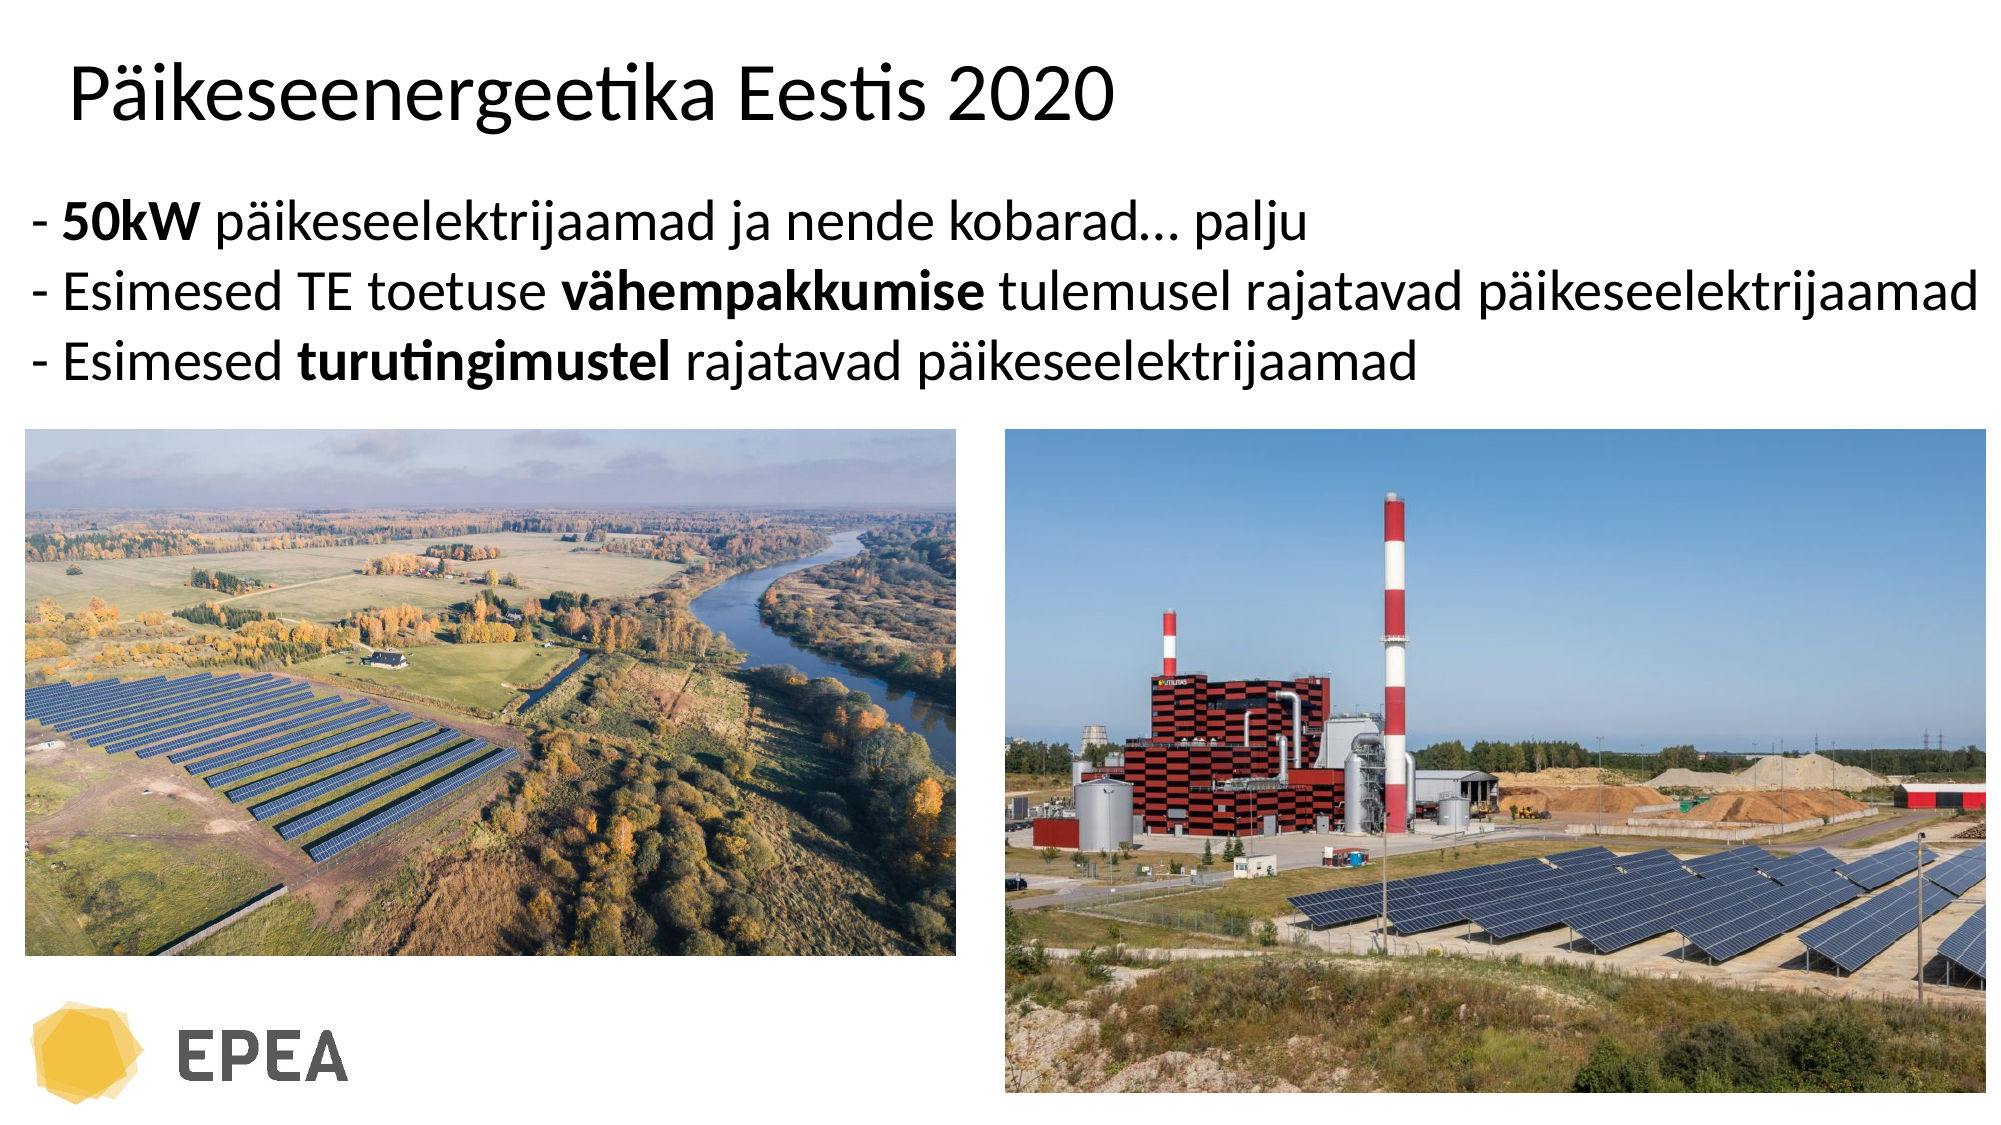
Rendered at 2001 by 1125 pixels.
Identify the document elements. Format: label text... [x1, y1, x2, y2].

text_box - 50kW päikeseelektrijaamad ja nende kobarad… palju - Esimesed TE toetuse vähempakkumise tulemusel rajatavad päikeseelektrijaamad - Esimesed turutingimustel rajatavad päikeseelektrijaamad [16, 174, 1995, 400]
picture [25, 995, 354, 1111]
picture [25, 429, 956, 956]
picture [1005, 429, 1986, 1093]
text_box Päikeseenergeetika Eestis 2020 [54, 29, 1681, 148]
